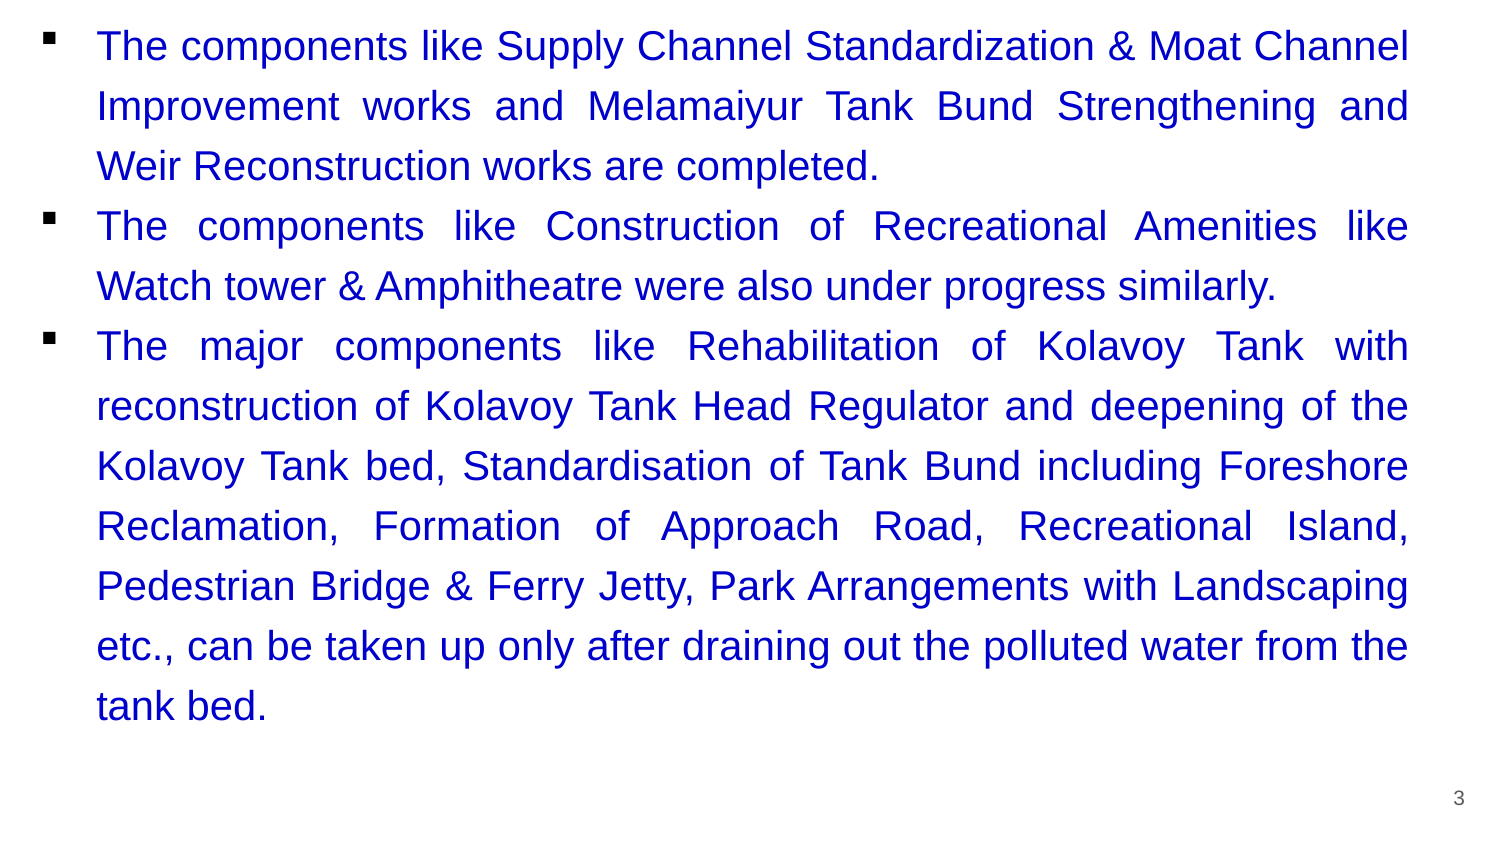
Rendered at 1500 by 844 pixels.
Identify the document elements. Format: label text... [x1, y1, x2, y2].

text_box The components like Supply Channel Standardization & Moat Channel Improvement works and Melamaiyur Tank Bund Strengthening and Weir Reconstruction works are completed. The components like Construction of Recreational Amenities like Watch tower & Amphitheatre were also under progress similarly. The major components like Rehabilitation of Kolavoy Tank with reconstruction of Kolavoy Tank Head Regulator and deepening of the Kolavoy Tank bed, Standardisation of Tank Bund including Foreshore Reclamation, Formation of Approach Road, Recreational Island, Pedestrian Bridge & Ferry Jetty, Park Arrangements with Landscaping etc., can be taken up only after draining out the polluted water from the tank bed. [24, 1, 1425, 737]
slide_number 3 [1389, 764, 1480, 830]
